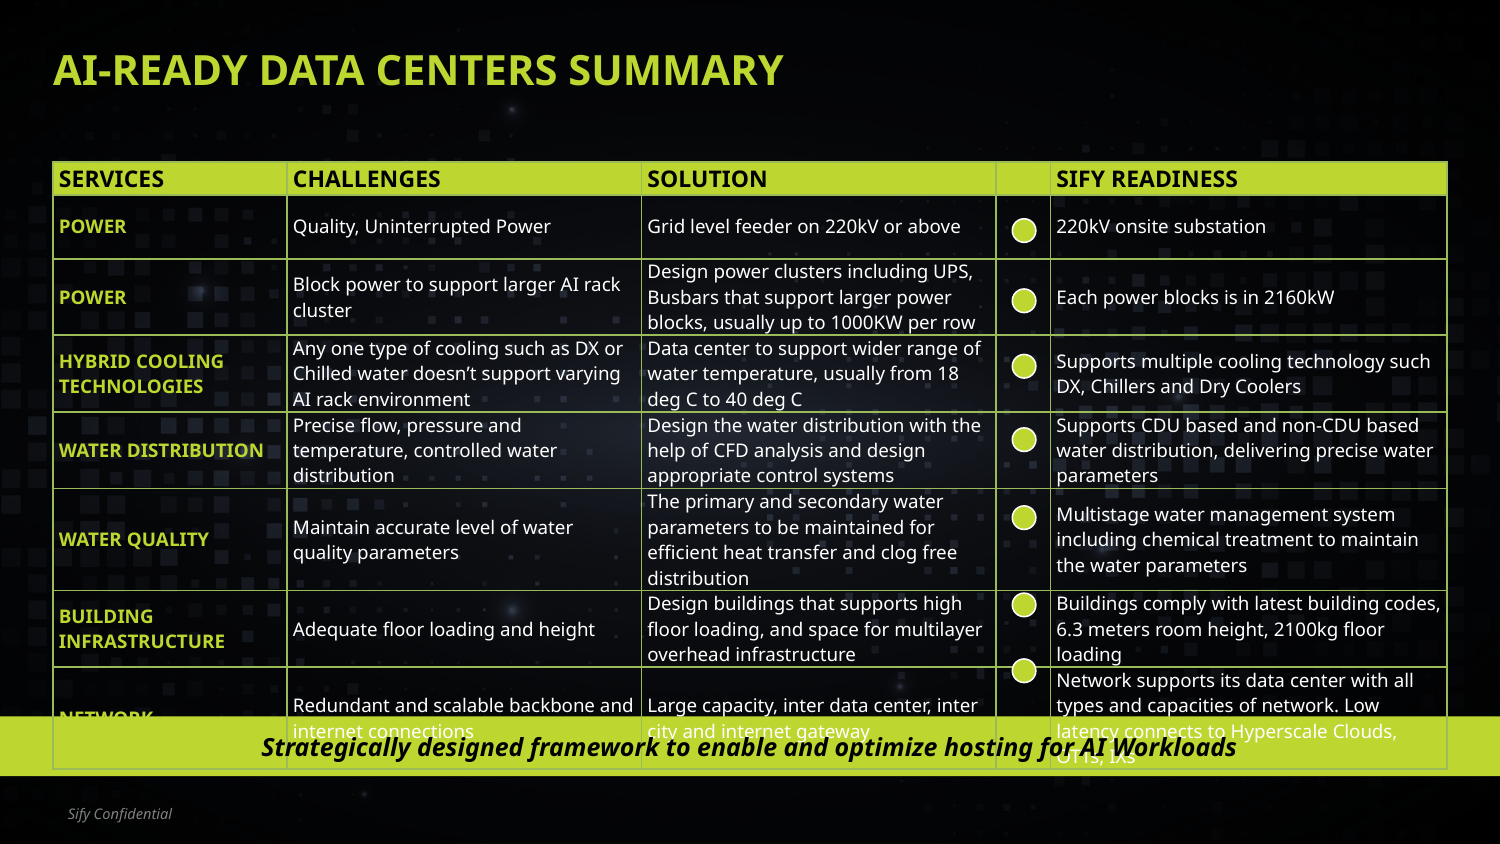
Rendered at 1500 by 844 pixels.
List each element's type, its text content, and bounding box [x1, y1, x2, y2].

table_cell Design the water distribution with the help of CFD analysis and design appropriate control systems [642, 413, 995, 488]
table_cell HYBRID COOLING TECHNOLOGIES [54, 336, 286, 411]
table_cell Supports CDU based and non-CDU based water distribution, delivering precise water parameters [1051, 413, 1446, 488]
table_cell Buildings comply with latest building codes, 6.3 meters room height, 2100kg floor loading [1051, 591, 1446, 666]
text_box [1010, 503, 1038, 532]
table_cell The primary and secondary water parameters to be maintained for efficient heat transfer and clog free distribution [642, 489, 995, 590]
text_box [1010, 425, 1038, 454]
text_box Strategically designed framework to enable and optimize hosting for AI Workloads [53, 723, 1447, 769]
table_cell 220kV onsite substation [1051, 196, 1446, 258]
table_cell Multistage water management system including chemical treatment to maintain the water parameters [1051, 489, 1446, 590]
table_cell Adequate floor loading and height [288, 591, 641, 666]
table_cell Grid level feeder on 220kV or above [642, 196, 995, 258]
table_cell Network supports its data center with all types and capacities of network. Low latency connects to Hyperscale Clouds, OTTs, IXs [1051, 668, 1446, 723]
table_cell POWER [54, 260, 286, 334]
table_cell [997, 668, 1050, 723]
table_cell [997, 260, 1050, 334]
table_cell Supports multiple cooling technology such DX, Chillers and Dry Coolers [1051, 336, 1446, 411]
table_cell Block power to support larger AI rack cluster [288, 260, 641, 334]
table_cell Each power blocks is in 2160kW [1051, 260, 1446, 334]
table_cell Maintain accurate level of water quality parameters [288, 489, 641, 590]
text_box [1010, 352, 1038, 381]
title AI-ready Data Centers summary [53, 35, 1447, 102]
table_header SOLUTION [642, 163, 995, 194]
table_cell Redundant and scalable backbone and internet connections [288, 668, 641, 723]
table_cell Any one type of cooling such as DX or Chilled water doesn’t support varying AI rack environment [288, 336, 641, 411]
table_cell Data center to support wider range of water temperature, usually from 18 deg C to 40 deg C [642, 336, 995, 411]
table_cell [997, 413, 1050, 488]
text_box [1010, 216, 1038, 245]
table_header [997, 163, 1050, 194]
text_box [1010, 656, 1038, 685]
text_box [0, 714, 1500, 778]
table_cell Large capacity, inter data center, inter city and internet gateway [642, 668, 995, 723]
table_cell [997, 196, 1050, 258]
table_cell Design power clusters including UPS, Busbars that support larger power blocks, usually up to 1000KW per row [642, 260, 995, 334]
table_cell Precise flow, pressure and temperature, controlled water distribution [288, 413, 641, 488]
table_header CHALLENGES [288, 163, 641, 194]
table_header SERVICES [54, 163, 286, 194]
table_cell [997, 591, 1050, 666]
table_header SIFY READINESS [1051, 163, 1446, 194]
text_box [1010, 591, 1038, 619]
table_cell NETWORK [54, 668, 286, 723]
table_cell [997, 336, 1050, 411]
table_cell WATER QUALITY [54, 489, 286, 590]
text_box [1010, 286, 1038, 315]
table_cell Quality, Uninterrupted Power [288, 196, 641, 258]
table_cell Design buildings that supports high floor loading, and space for multilayer overhead infrastructure [642, 591, 995, 666]
table_cell WATER DISTRIBUTION [54, 413, 286, 488]
table_cell BUILDING INFRASTRUCTURE [54, 591, 286, 666]
table_cell [997, 489, 1050, 590]
table_cell POWER [54, 196, 286, 258]
